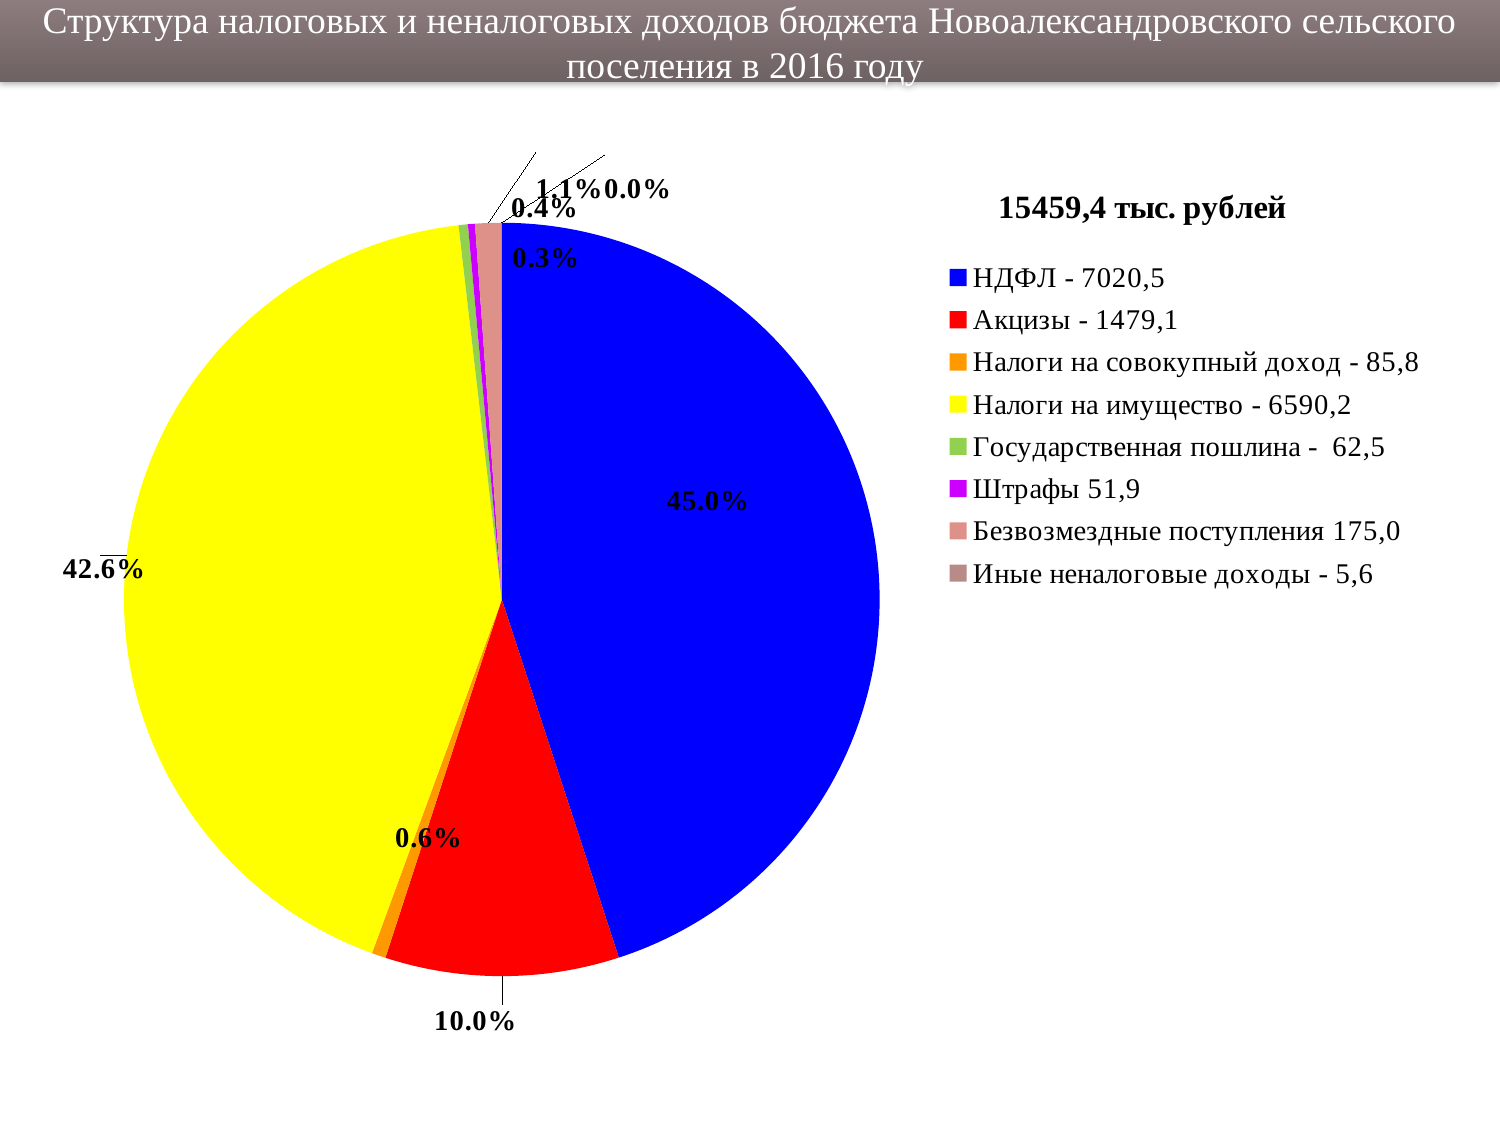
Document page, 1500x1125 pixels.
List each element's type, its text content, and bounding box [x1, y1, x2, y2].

chart [34, 152, 1500, 1079]
text_box Структура налоговых и неналоговых доходов бюджета Новоалександровского сельского поселения в 2016 году [0, 0, 1500, 82]
